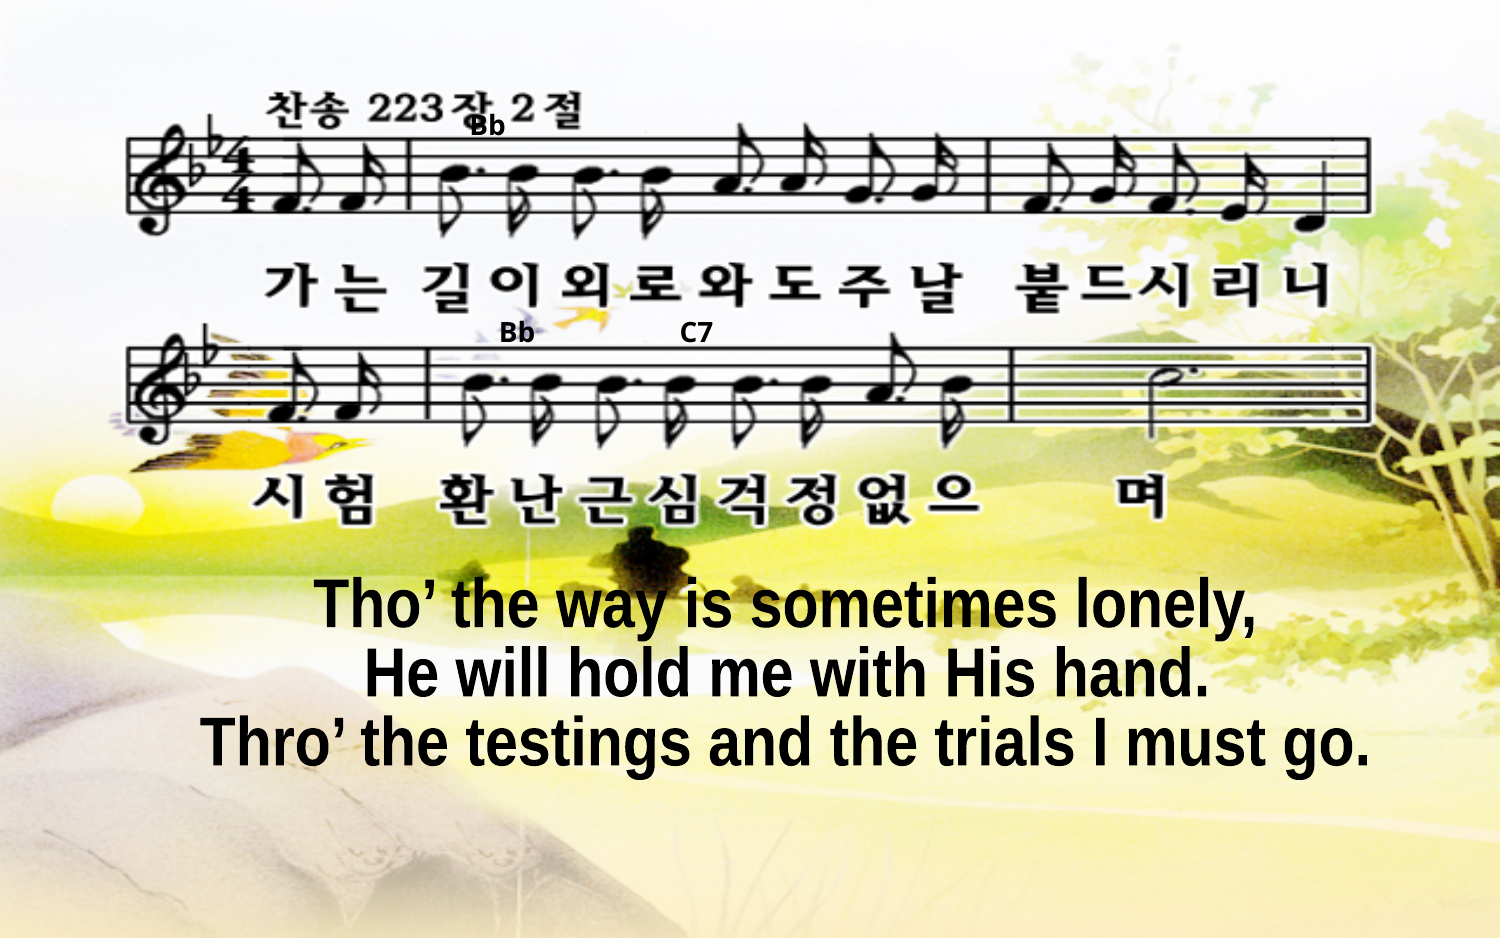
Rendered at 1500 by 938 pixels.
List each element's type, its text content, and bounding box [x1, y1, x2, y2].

text_box Bb C7 [484, 321, 691, 341]
picture [0, 0, 1500, 938]
text_box Bb [454, 114, 662, 134]
